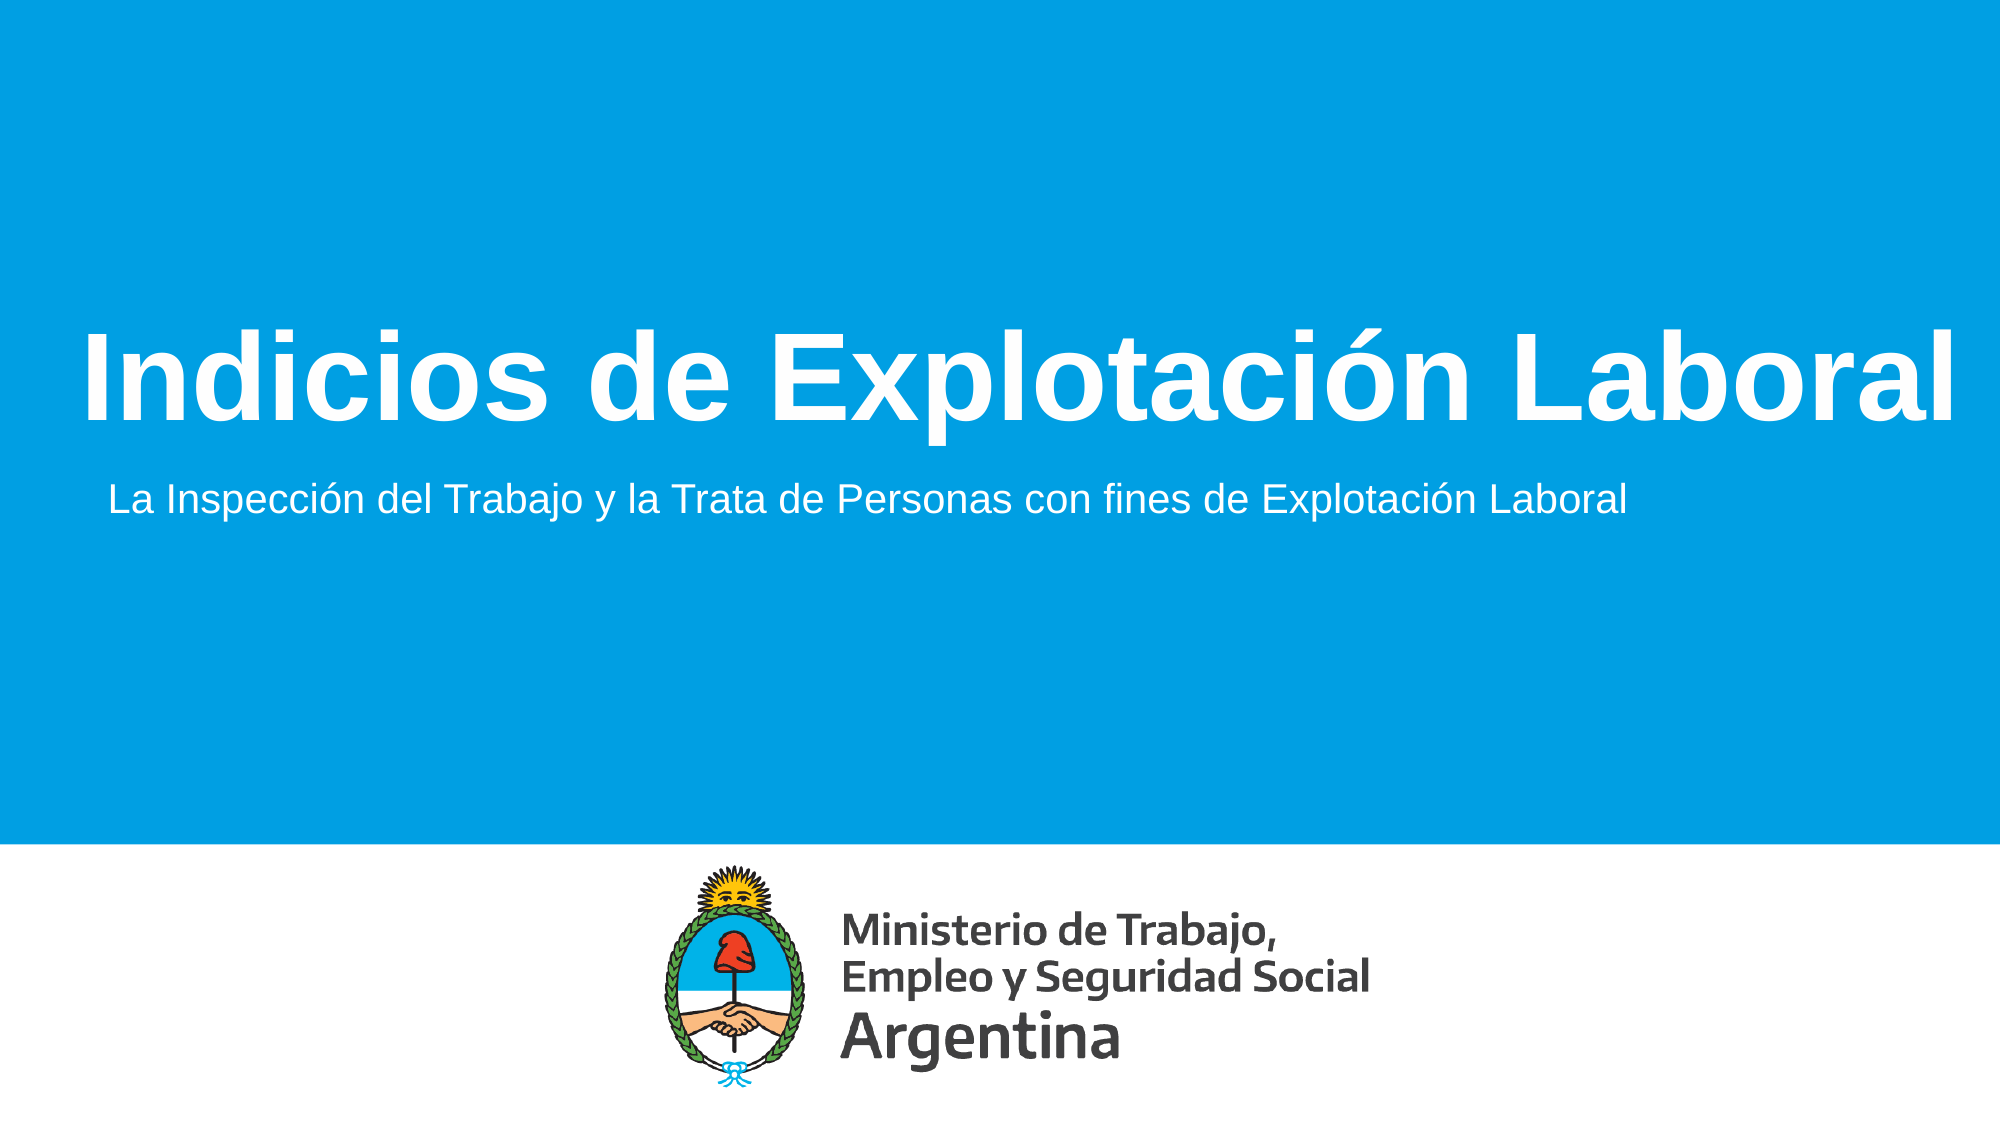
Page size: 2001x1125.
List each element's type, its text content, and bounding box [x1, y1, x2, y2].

picture [639, 849, 1401, 1114]
title Indicios de Explotación Laboral [65, 285, 2000, 453]
subtitle La Inspección del Trabajo y la Trata de Personas con fines de Explotación Laboral [92, 464, 1712, 536]
